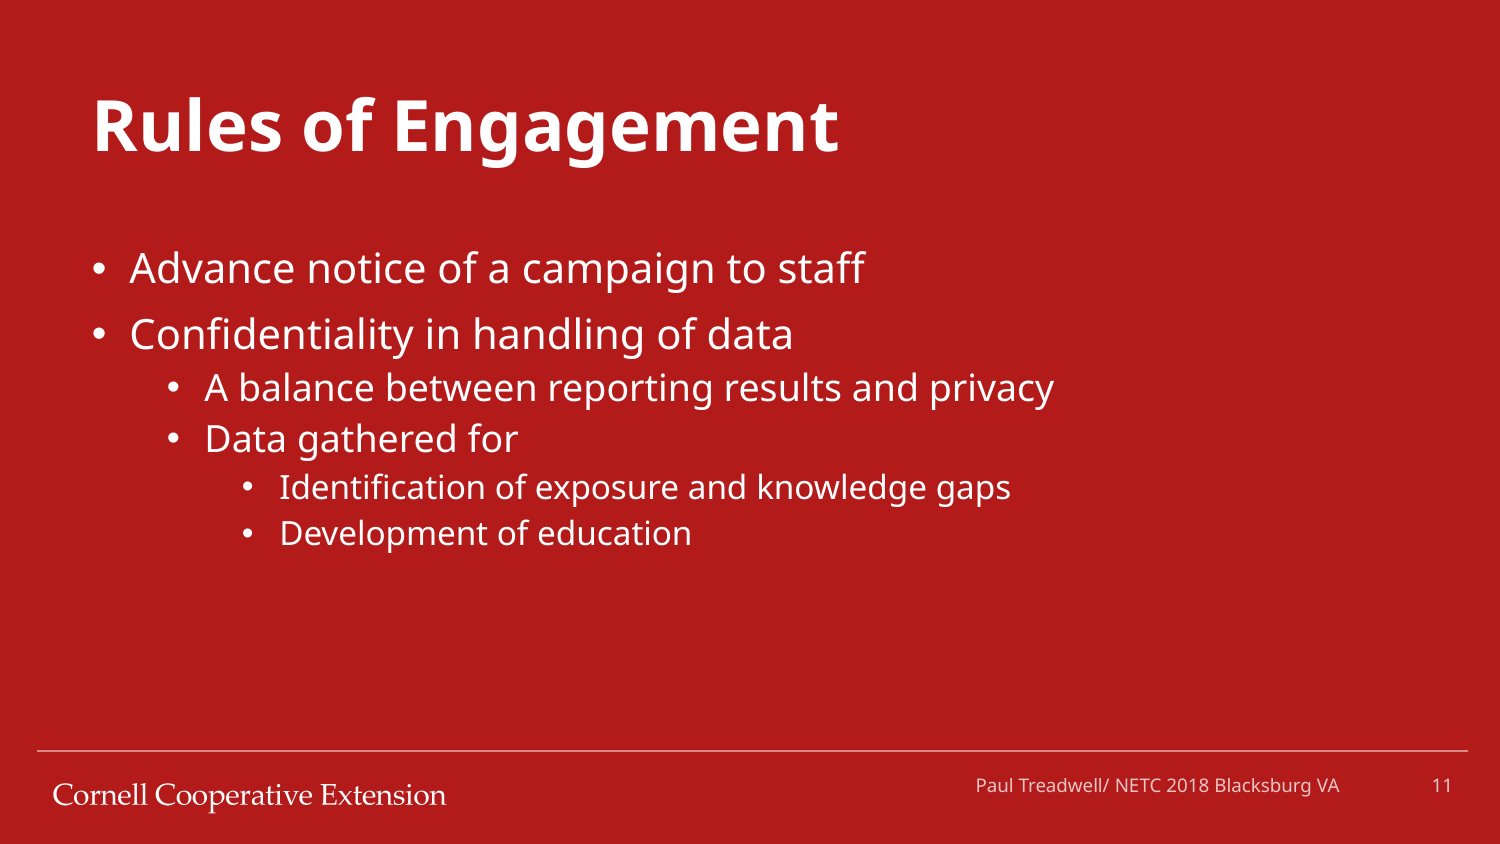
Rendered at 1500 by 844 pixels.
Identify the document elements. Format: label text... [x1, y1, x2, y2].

slide_number 11 [1408, 766, 1469, 811]
list Advance notice of a campaign to staff Confidentiality in handling of data A balance between reporting results and privacy Data gathered for Identification of exposure and knowledge gaps Development of education [76, 240, 1424, 690]
footer Paul Treadwell/ NETC 2018 Blacksburg VA [597, 766, 1355, 811]
title Rules of Engagement [76, 83, 1424, 225]
picture [44, 757, 459, 830]
